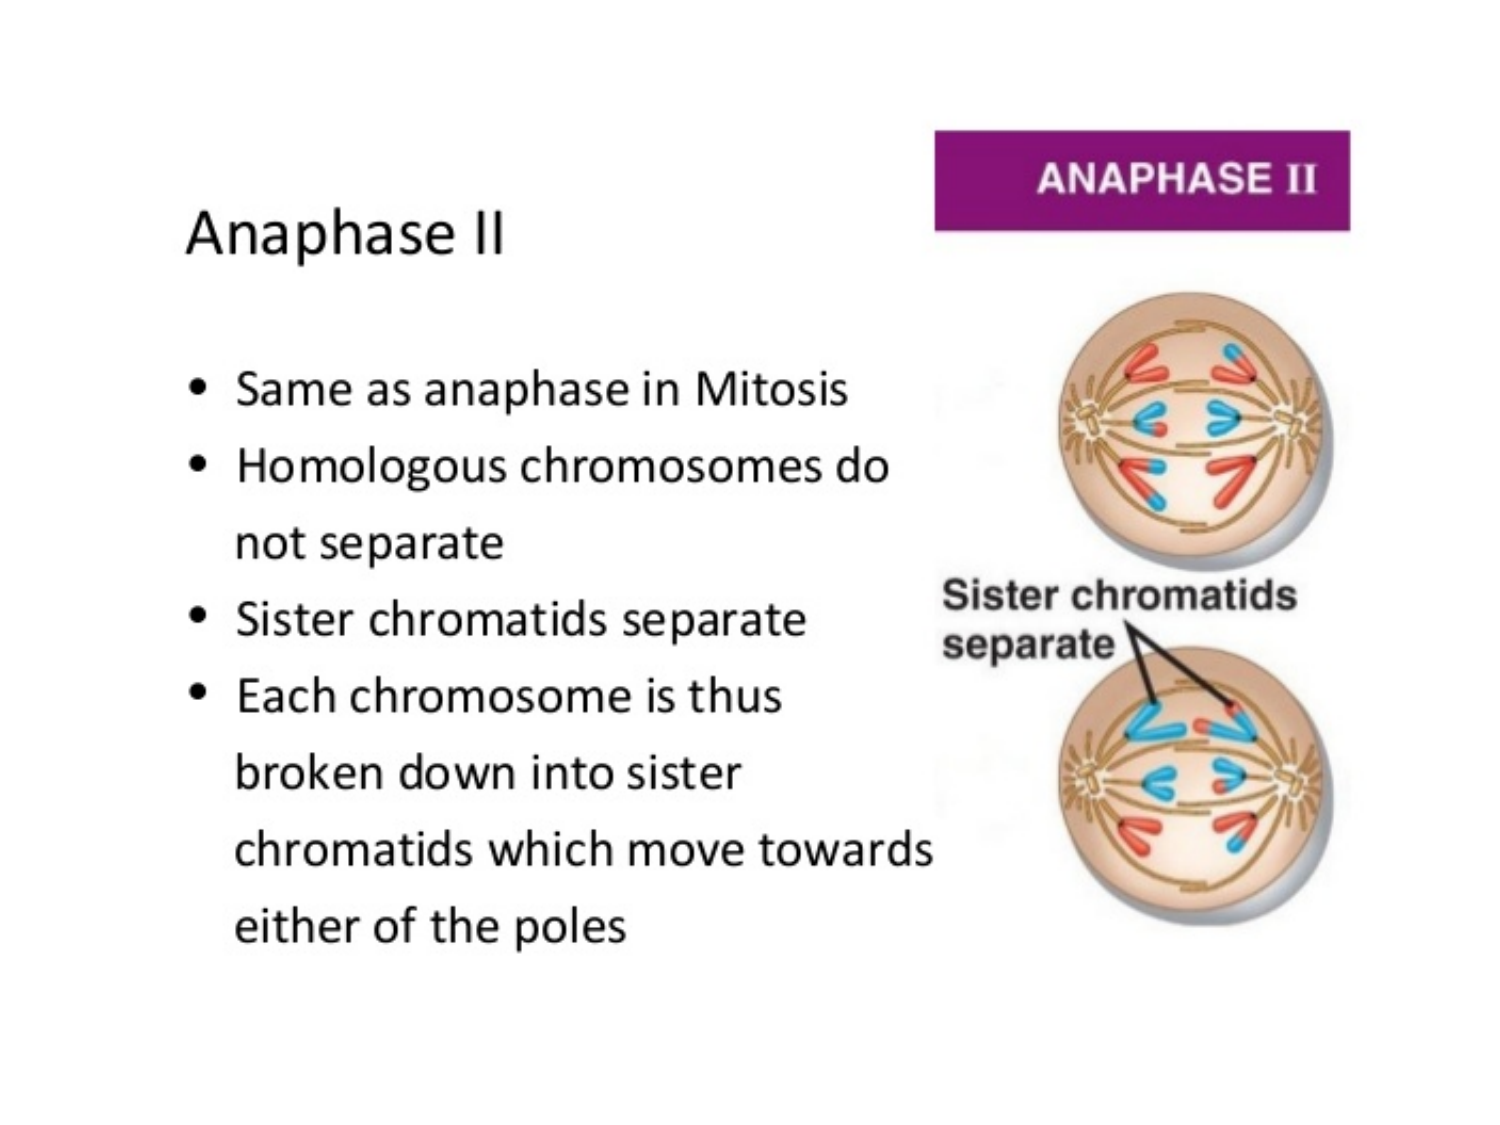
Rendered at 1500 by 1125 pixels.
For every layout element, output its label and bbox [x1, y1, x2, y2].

picture [70, 52, 1430, 1073]
